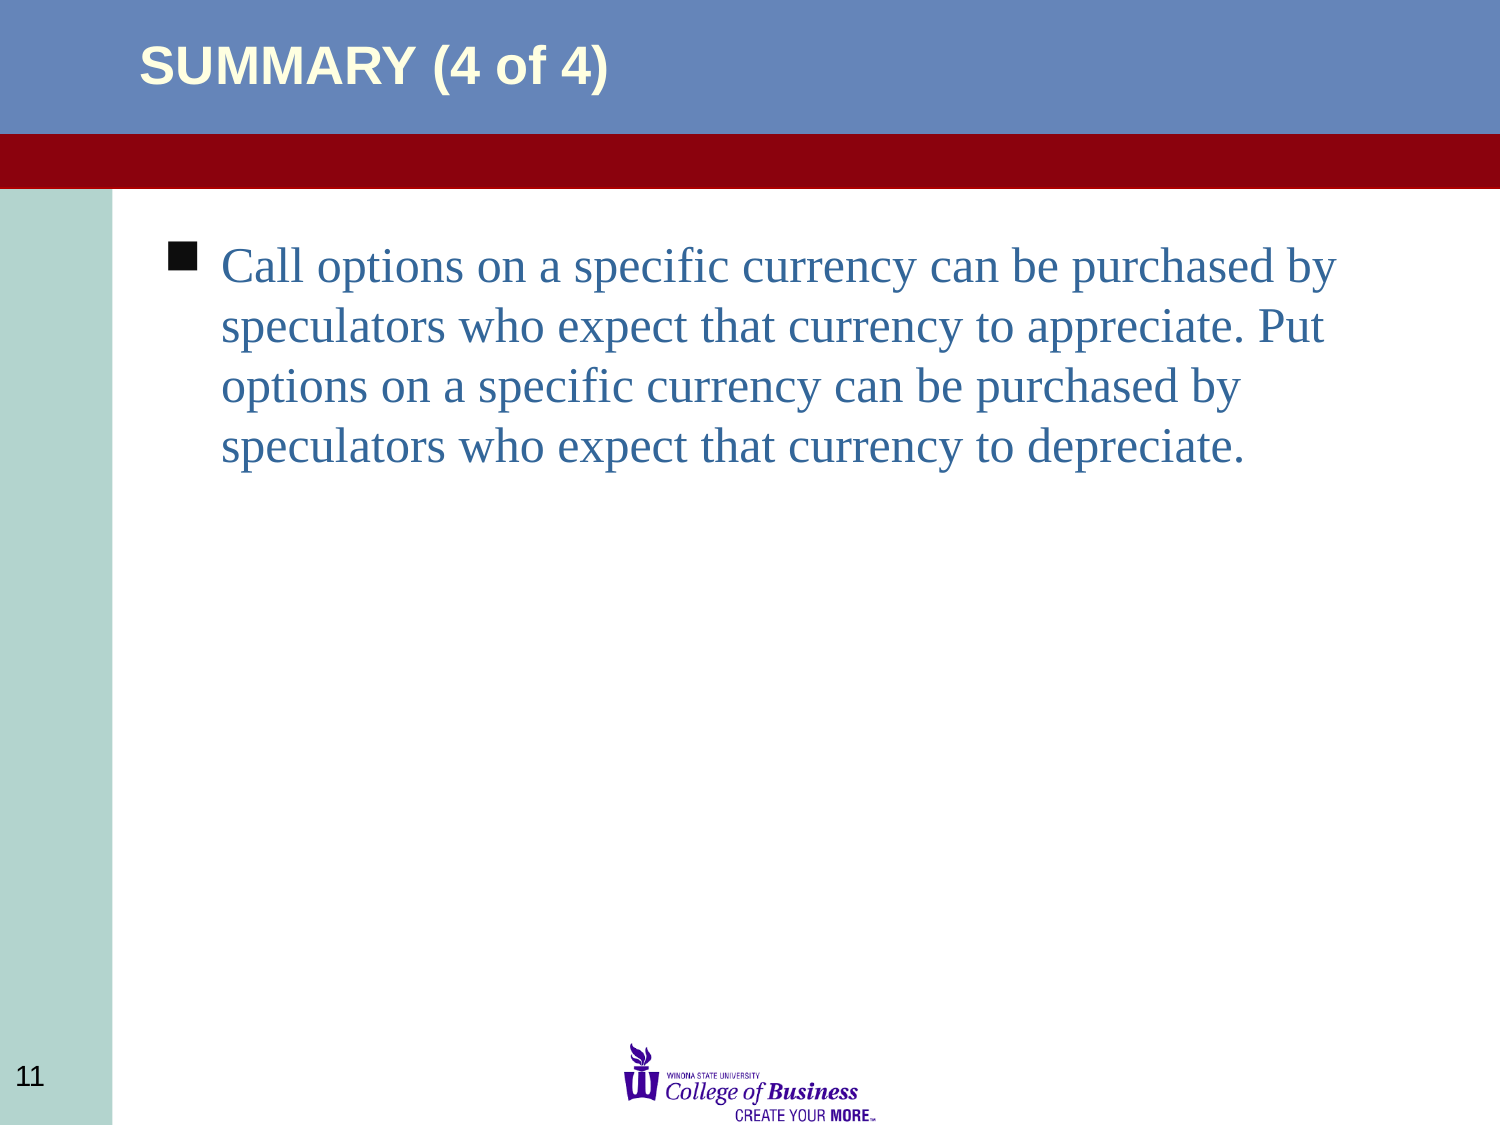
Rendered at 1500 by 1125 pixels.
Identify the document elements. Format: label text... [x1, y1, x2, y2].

picture [0, 189, 113, 1050]
title SUMMARY (4 of 4) [125, 0, 1325, 125]
slide_number 11 [0, 1050, 113, 1125]
picture [0, 134, 1500, 187]
picture [607, 1041, 893, 1125]
list Call options on a specific currency can be purchased by speculators who expect that currency to appreciate. Put options on a specific currency can be purchased by speculators who expect that currency to depreciate. [150, 224, 1450, 1013]
